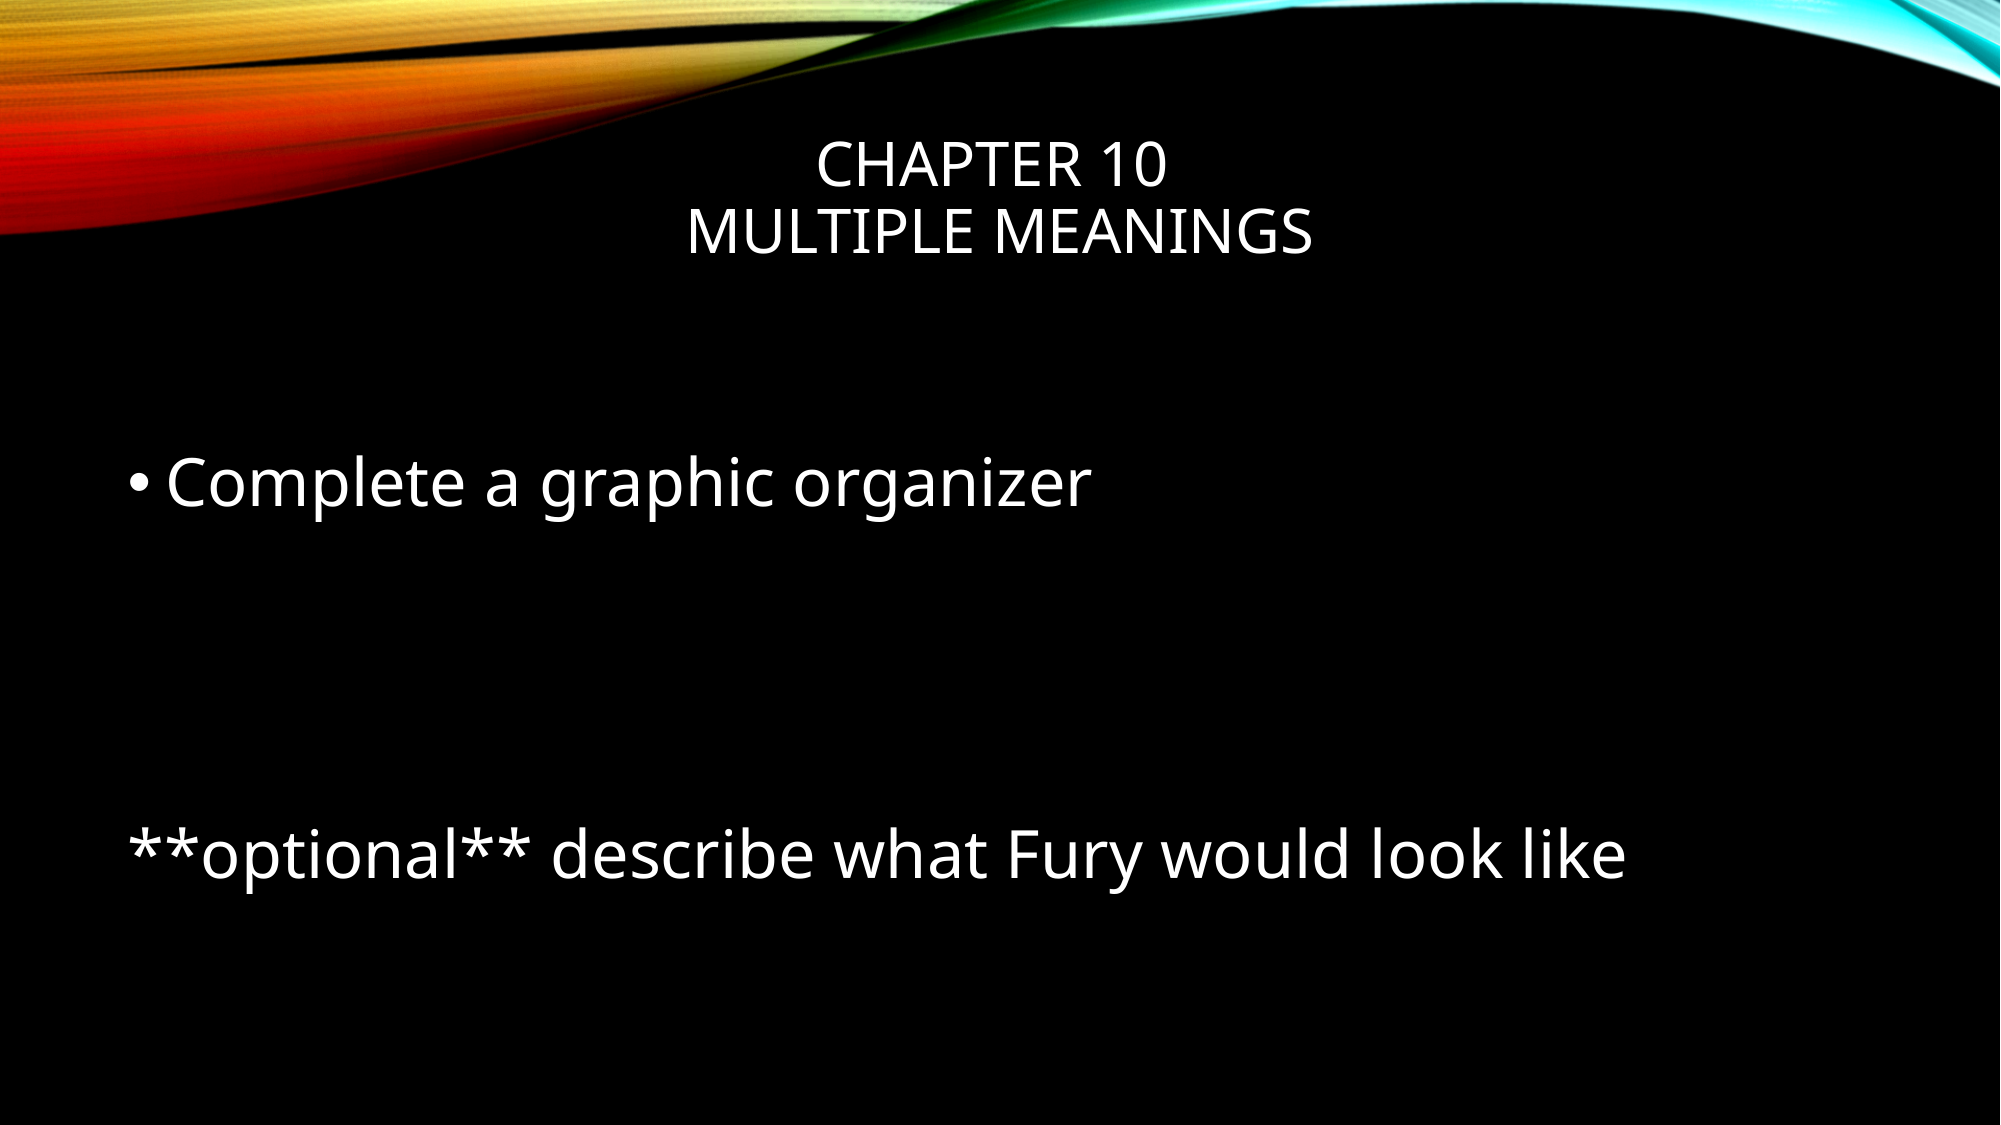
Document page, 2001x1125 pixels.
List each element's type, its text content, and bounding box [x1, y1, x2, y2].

title Chapter 10 Multiple meanings [112, 125, 1888, 275]
list Complete a graphic organizer **optional** describe what Fury would look like [112, 441, 1888, 1021]
picture [0, 0, 2000, 237]
